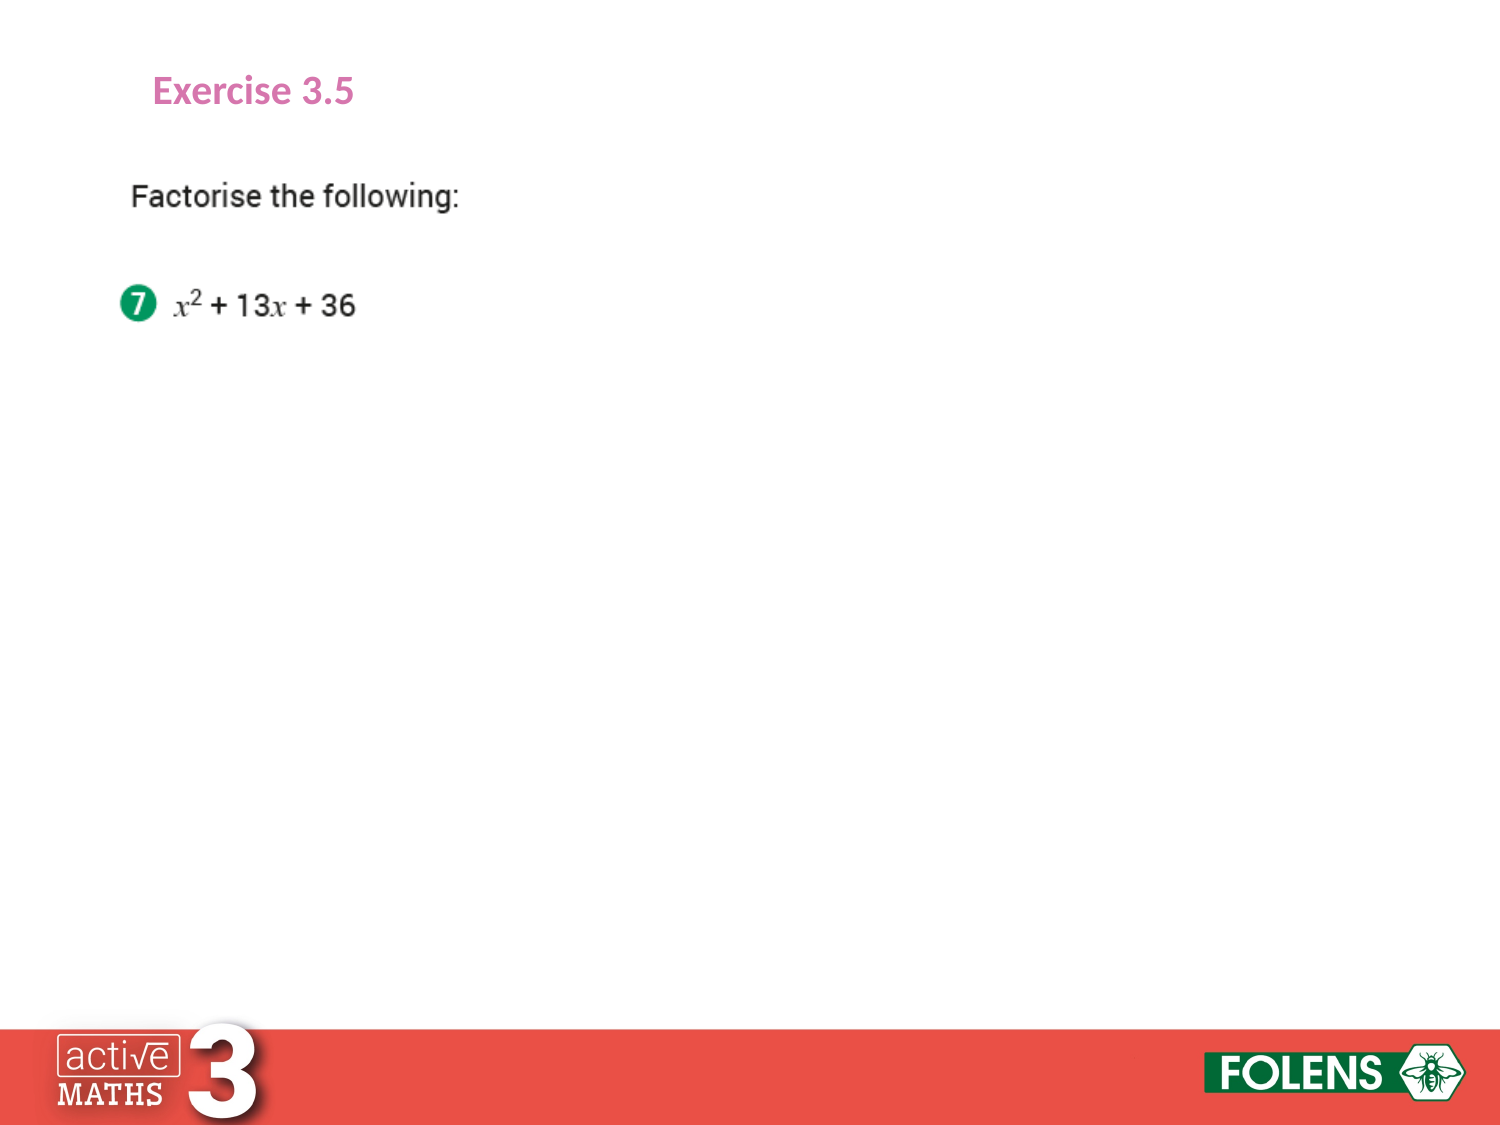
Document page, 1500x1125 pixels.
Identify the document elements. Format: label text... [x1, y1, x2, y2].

list Exercise 3.5 [137, 54, 384, 177]
picture [0, 0, 1500, 1125]
list Exercise 3.5 [137, 227, 384, 708]
